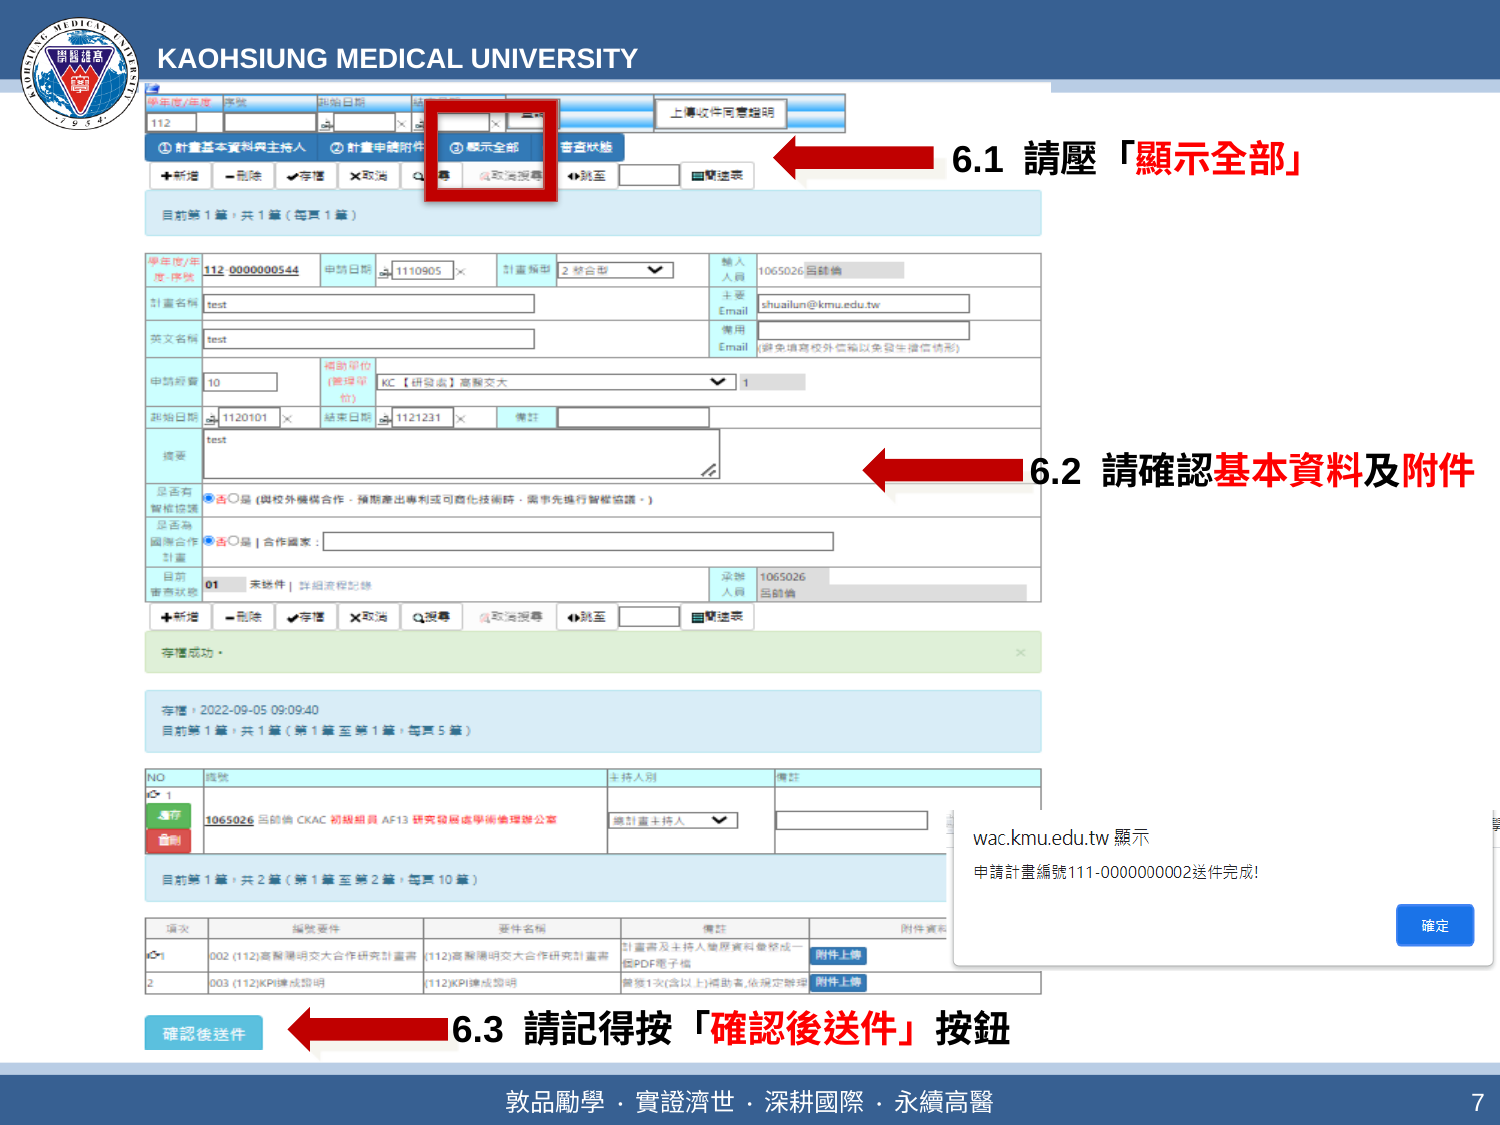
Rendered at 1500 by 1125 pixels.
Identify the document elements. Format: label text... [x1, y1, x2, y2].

text_box 6.1 請壓「顯示全部」 [1055, 127, 1500, 188]
picture [20, 17, 1500, 1051]
text_box 6.2 請確認基本資料及附件 [1055, 439, 1491, 500]
